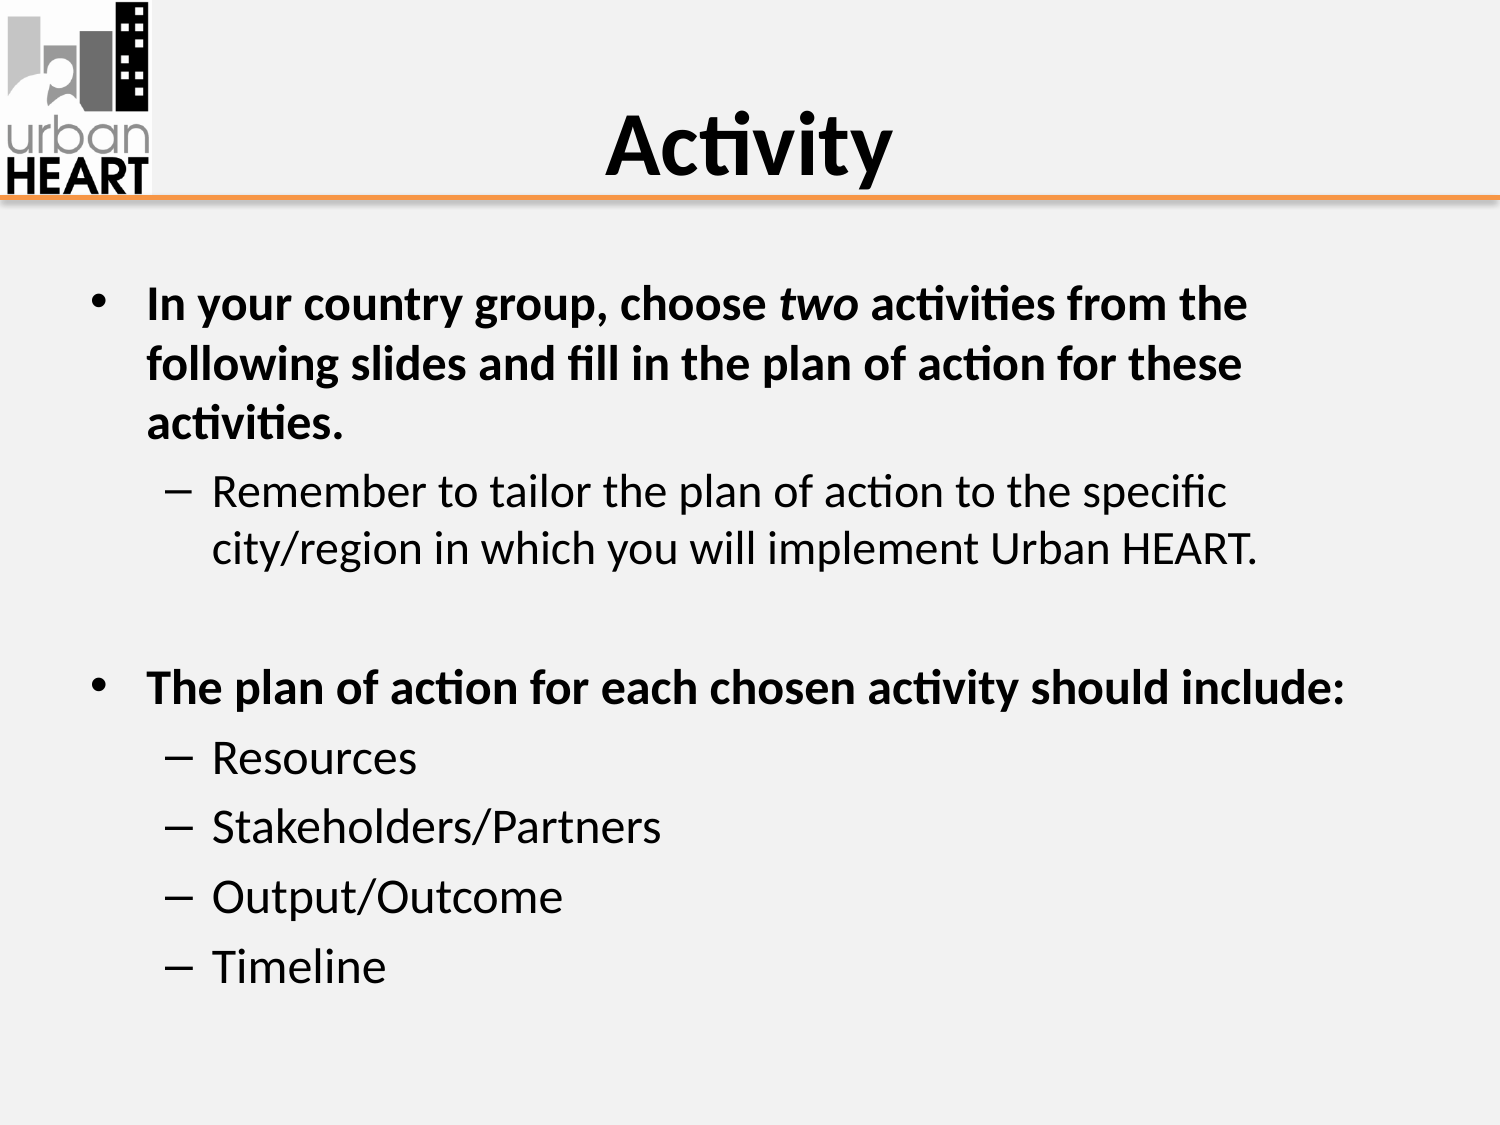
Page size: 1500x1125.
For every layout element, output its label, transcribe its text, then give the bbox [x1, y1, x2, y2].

list In your country group, choose two activities from the following slides and fill in the plan of action for these activities. Remember to tailor the plan of action to the specific city/region in which you will implement Urban HEART. The plan of action for each chosen activity should include: Resources Stakeholders/Partners Output/Outcome Timeline [75, 262, 1425, 1005]
title Activity [75, 45, 1425, 233]
picture [0, 0, 152, 195]
